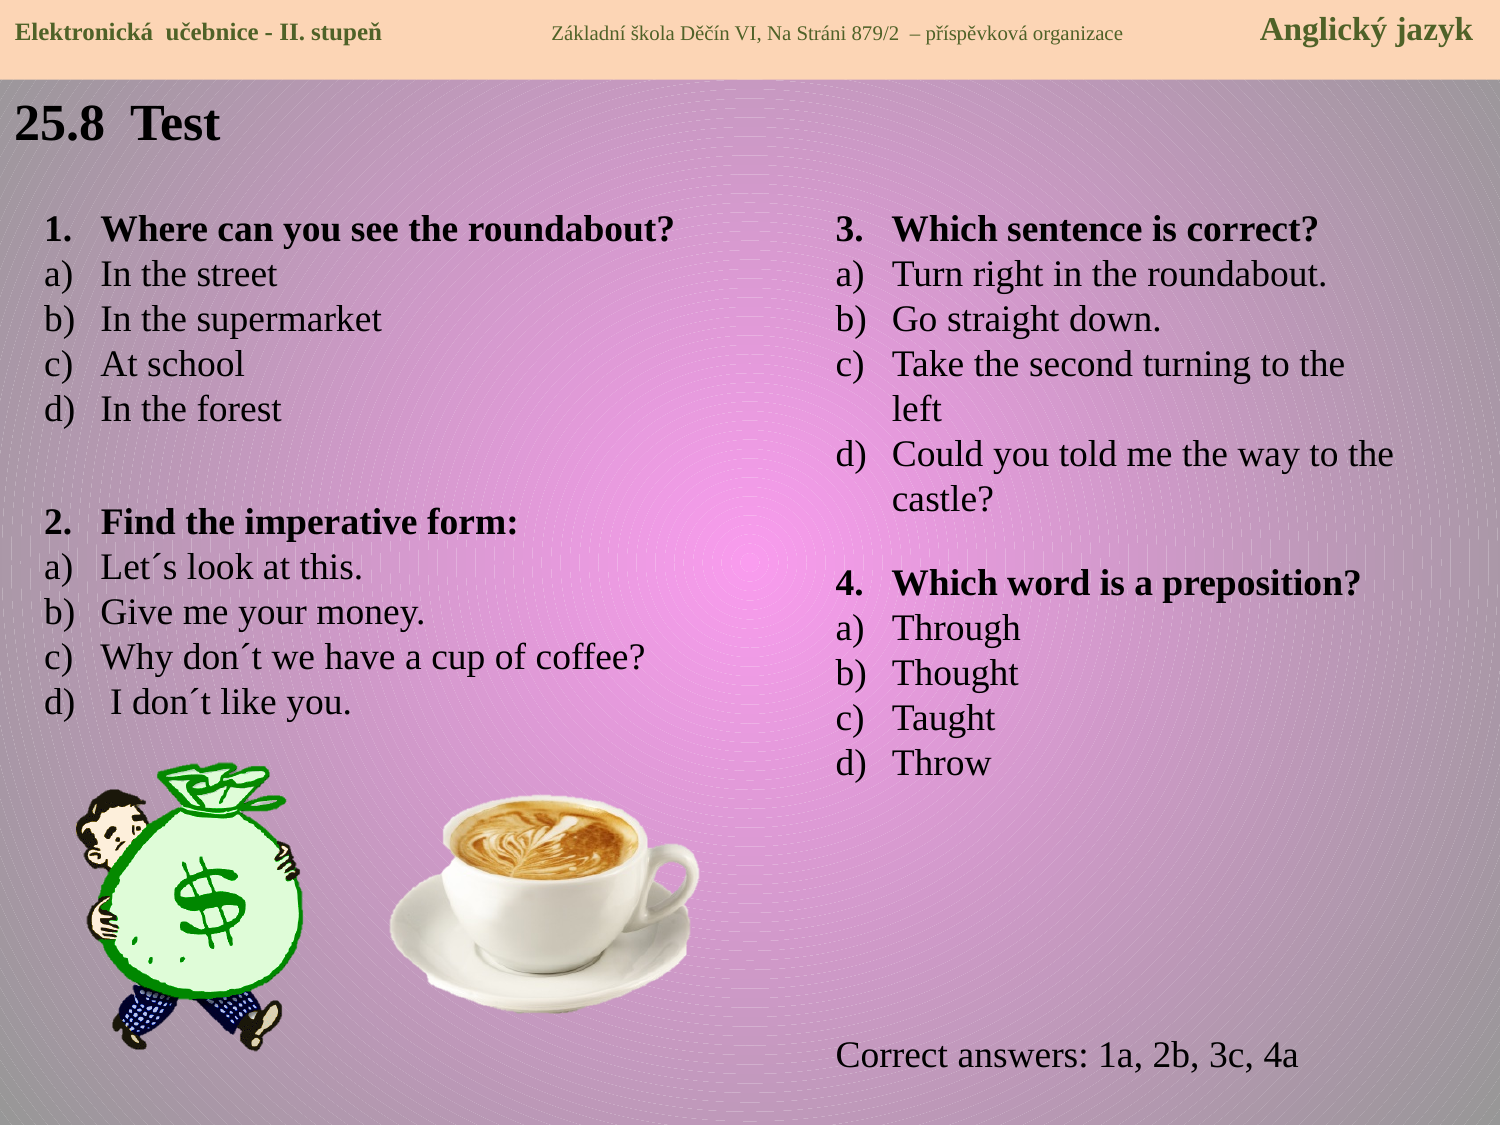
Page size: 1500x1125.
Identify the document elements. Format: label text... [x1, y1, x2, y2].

text_box Elektronická učebnice - II. stupeň Základní škola Děčín VI, Na Stráni 879/2 – příspěvková organizace Anglický jazyk [0, 0, 1500, 80]
text_box 4. Which word is a preposition? Through Thought Taught Throw [820, 550, 1436, 791]
text_box 25.8 Test [0, 80, 1500, 1125]
text_box 2. Find the imperative form: Let´s look at this. Give me your money. Why don´t we have a cup of coffee? I don´t like you. [29, 489, 774, 774]
text_box Correct answers: 1a, 2b, 3c, 4a [820, 1023, 1412, 1083]
text_box 3. Which sentence is correct? Turn right in the roundabout. Go straight down. Take the second turning to the left Could you told me the way to the castle? [820, 196, 1412, 526]
text_box Where can you see the roundabout? In the street In the supermarket At school In the forest [29, 196, 715, 436]
picture [76, 761, 314, 1065]
picture [364, 776, 726, 1038]
text_box [738, 574, 1471, 925]
